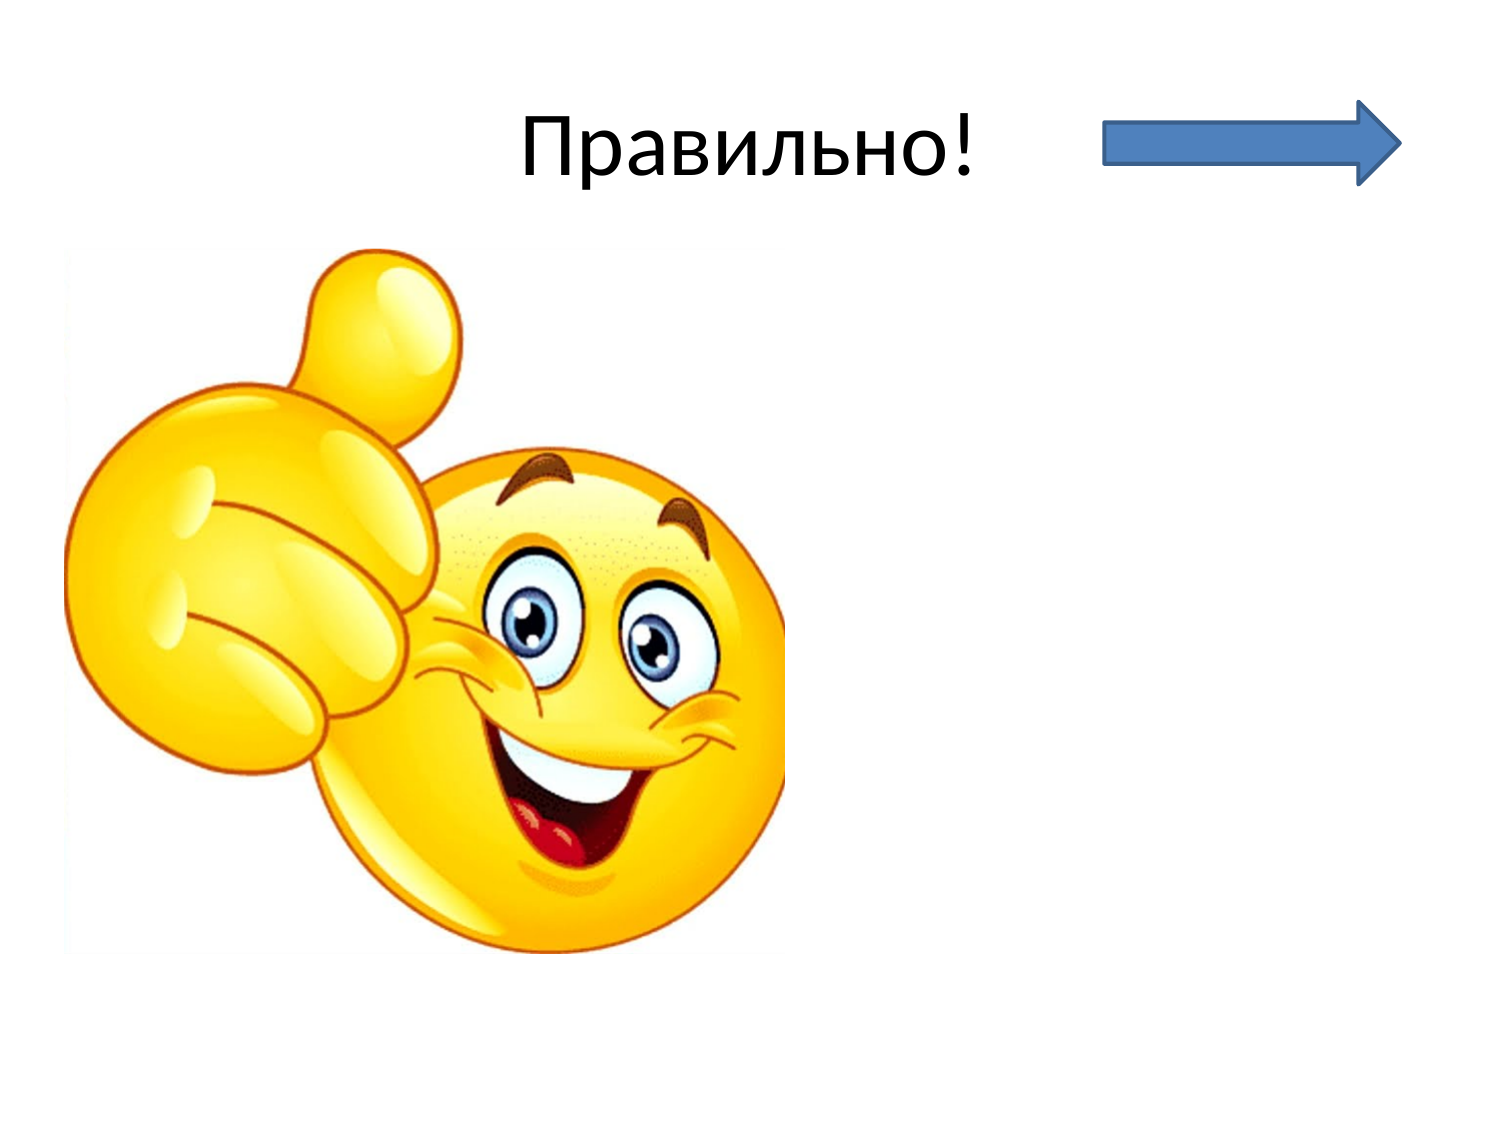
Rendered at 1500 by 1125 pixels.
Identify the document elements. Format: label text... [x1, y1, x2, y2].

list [64, 243, 786, 954]
title Правильно! [75, 45, 1425, 233]
text_box [1102, 99, 1402, 187]
